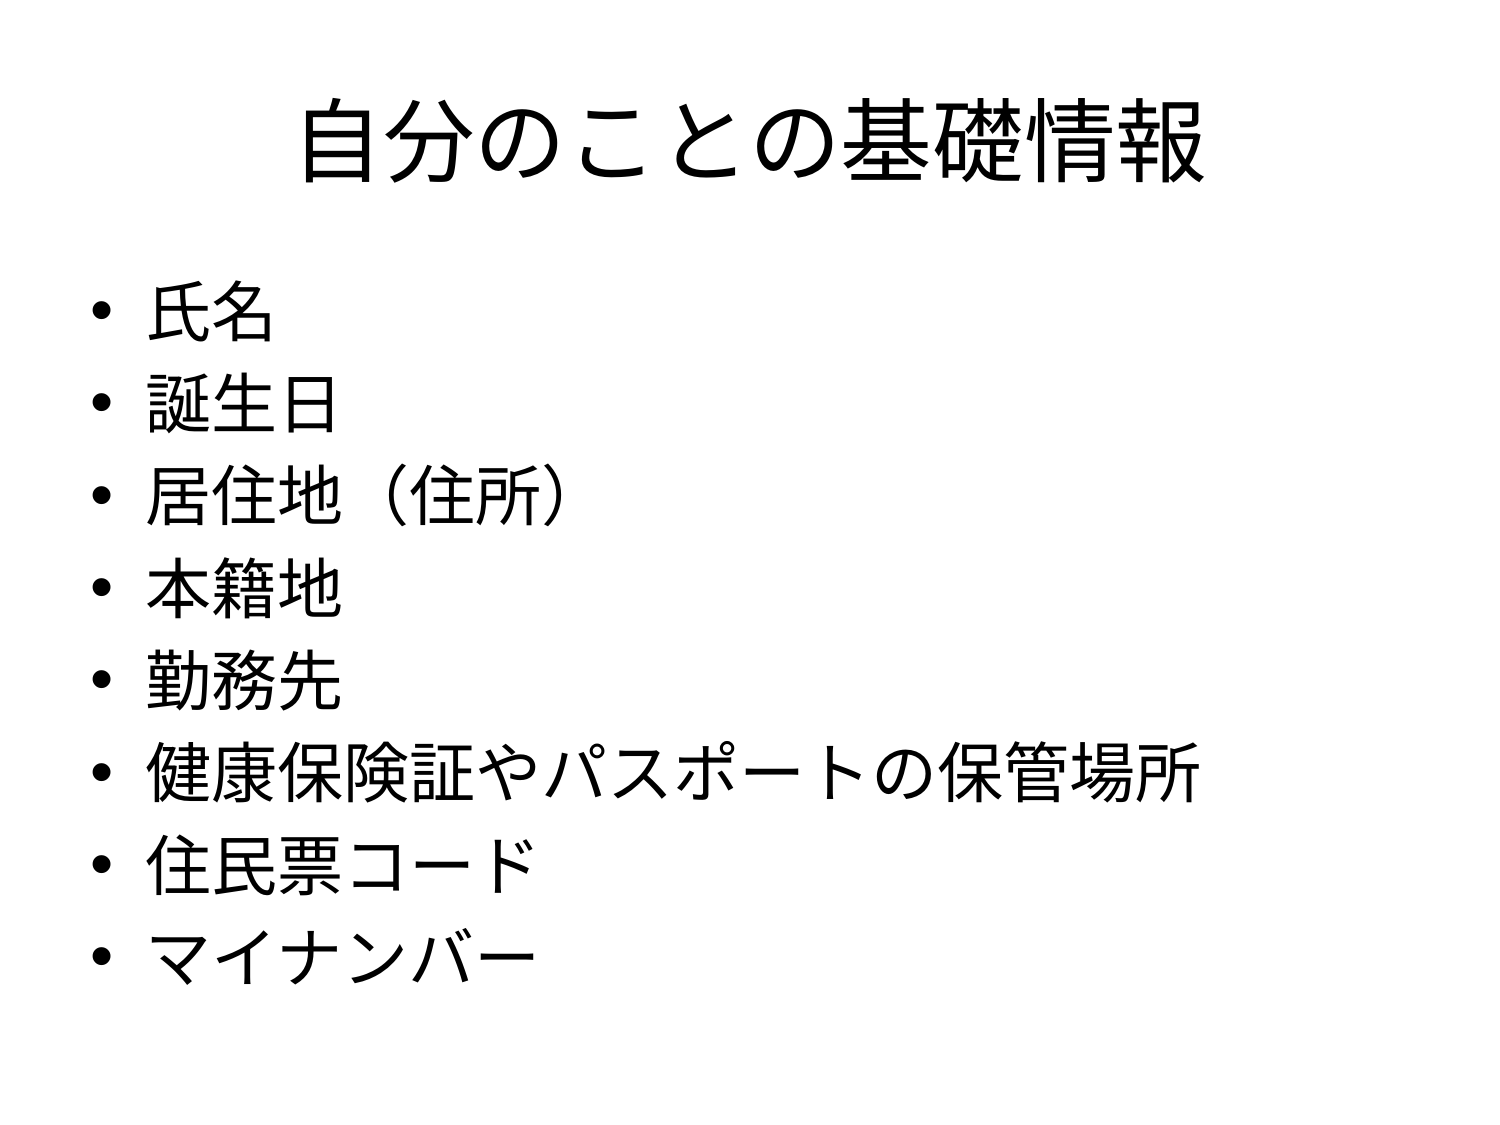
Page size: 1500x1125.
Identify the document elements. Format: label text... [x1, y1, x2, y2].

list 氏名 誕生日 居住地（住所） 本籍地 勤務先 健康保険証やパスポートの保管場所 住民票コード マイナンバー [75, 262, 1425, 1005]
title 自分のことの基礎情報 [75, 45, 1425, 233]
